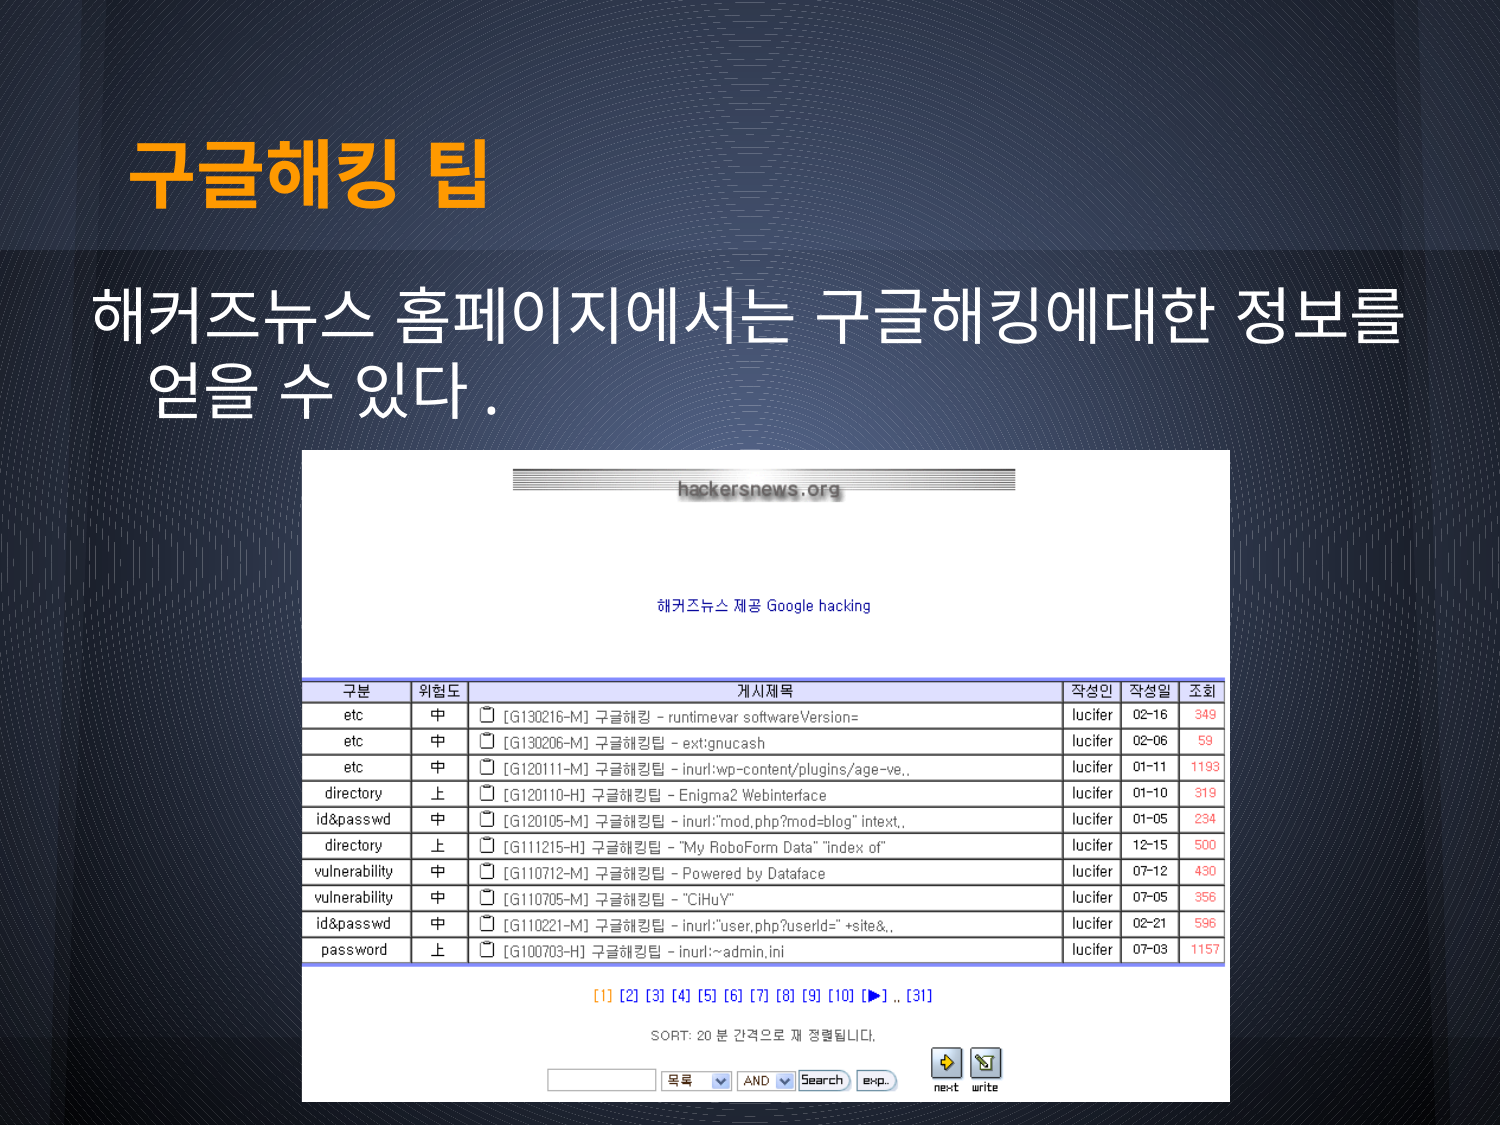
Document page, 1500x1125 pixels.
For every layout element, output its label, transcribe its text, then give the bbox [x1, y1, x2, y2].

text_box [301, 450, 1231, 1102]
title 구글해킹 팁 [75, 45, 1425, 233]
list 해커즈뉴스 홈페이지에서는 구글해킹에대한 정보를 얻을 수 있다. [75, 262, 1425, 1078]
